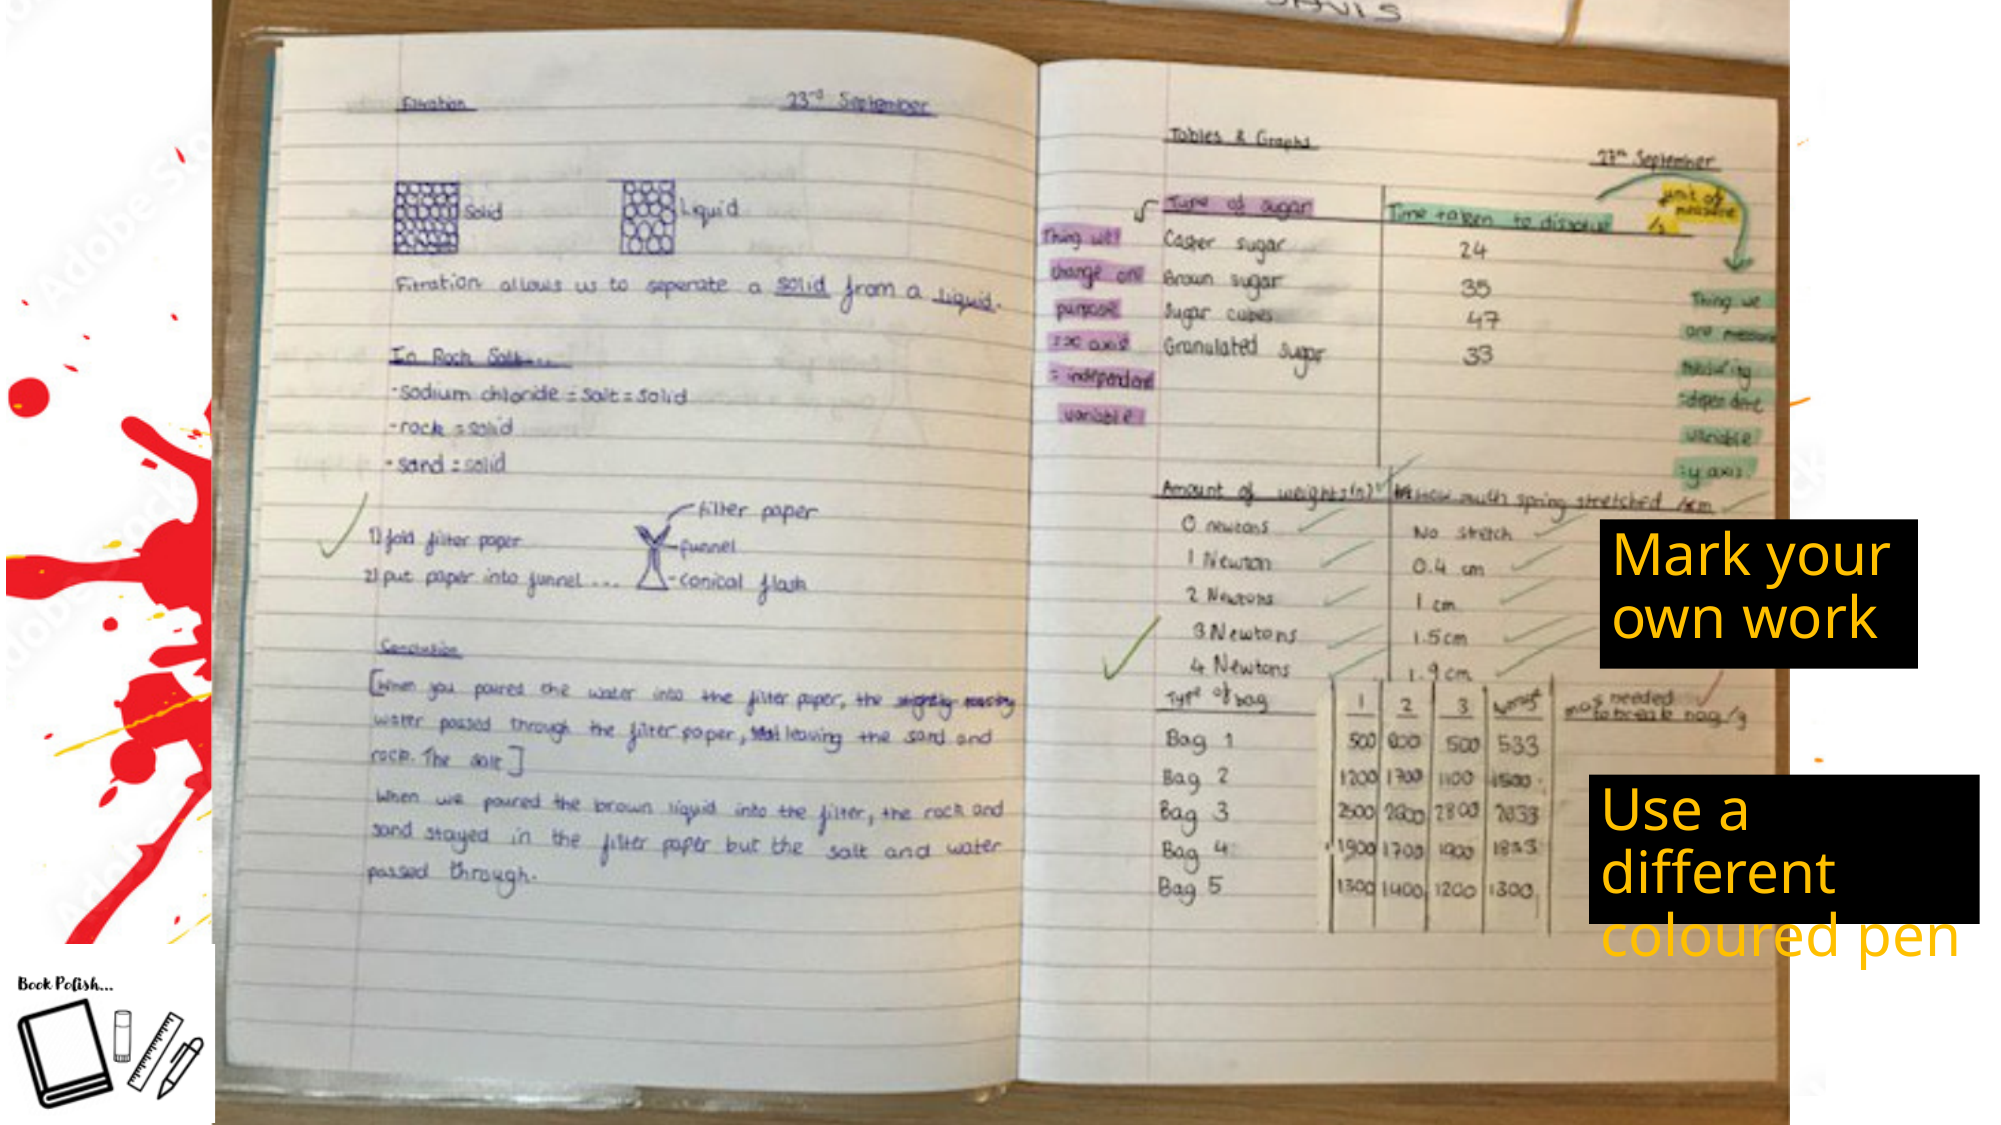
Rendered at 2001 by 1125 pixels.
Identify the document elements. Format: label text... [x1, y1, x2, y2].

text_box Use a different coloured pen [1826, 774, 1980, 924]
text_box Mark your own work [1826, 519, 1918, 669]
picture [6, 0, 1826, 1125]
